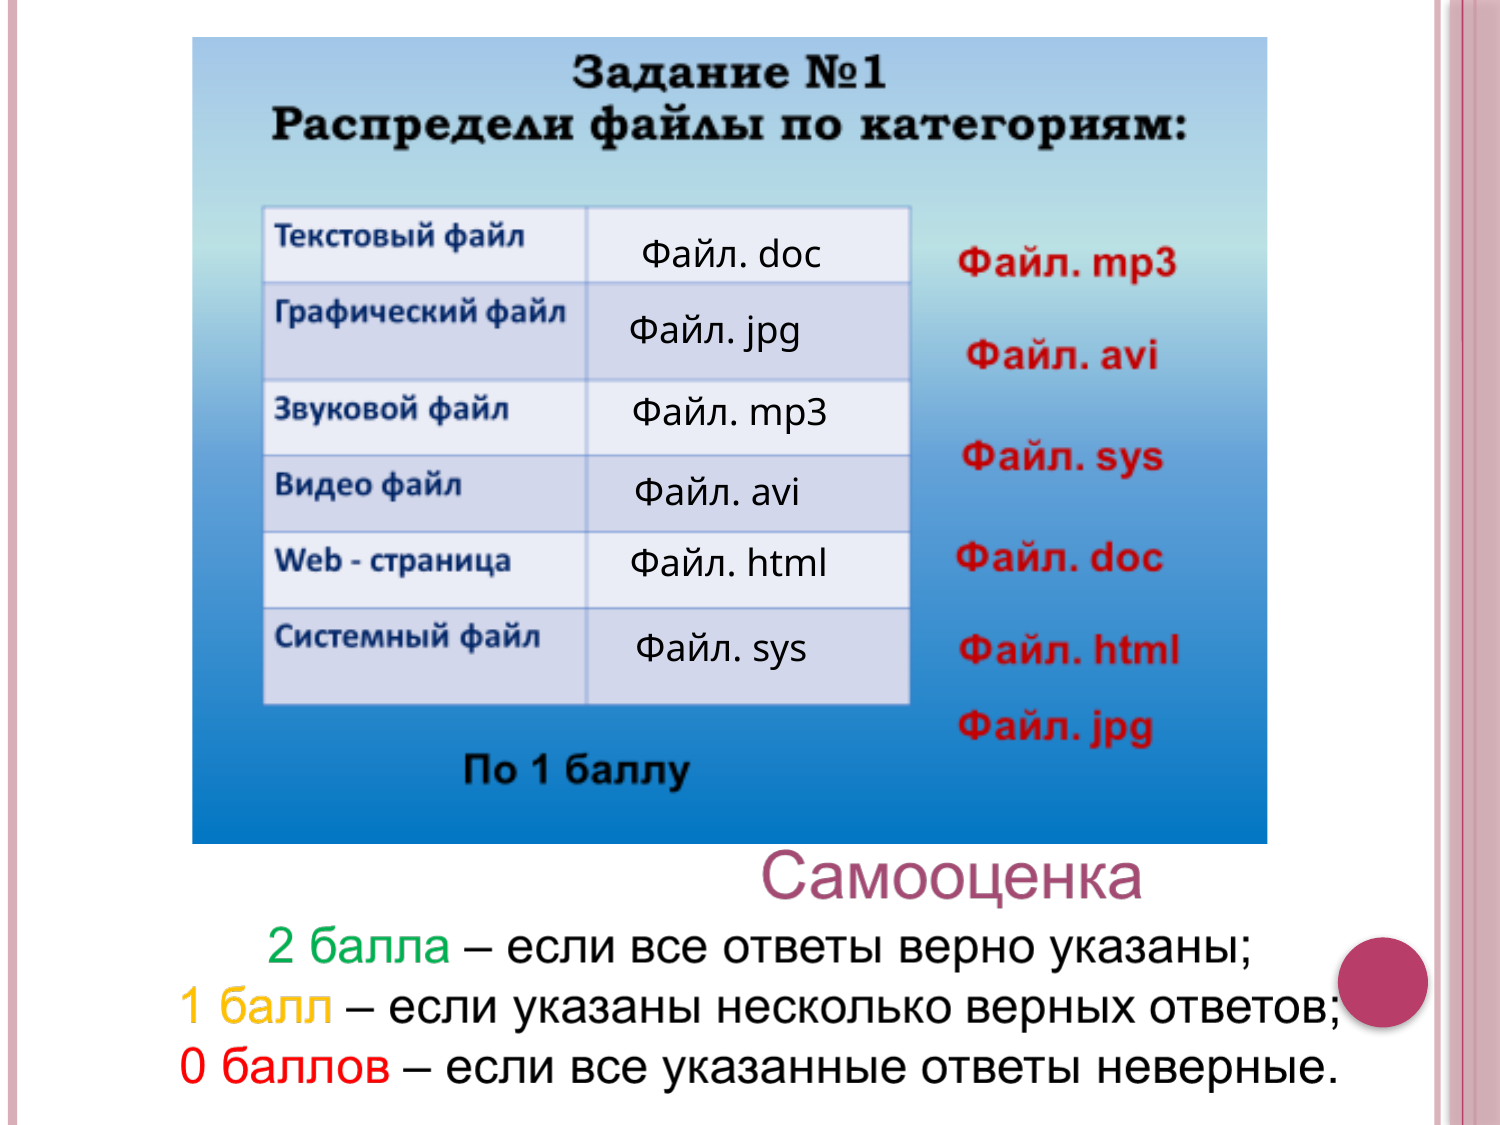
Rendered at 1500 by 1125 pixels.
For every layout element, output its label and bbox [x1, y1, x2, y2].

picture [146, 37, 1373, 1125]
